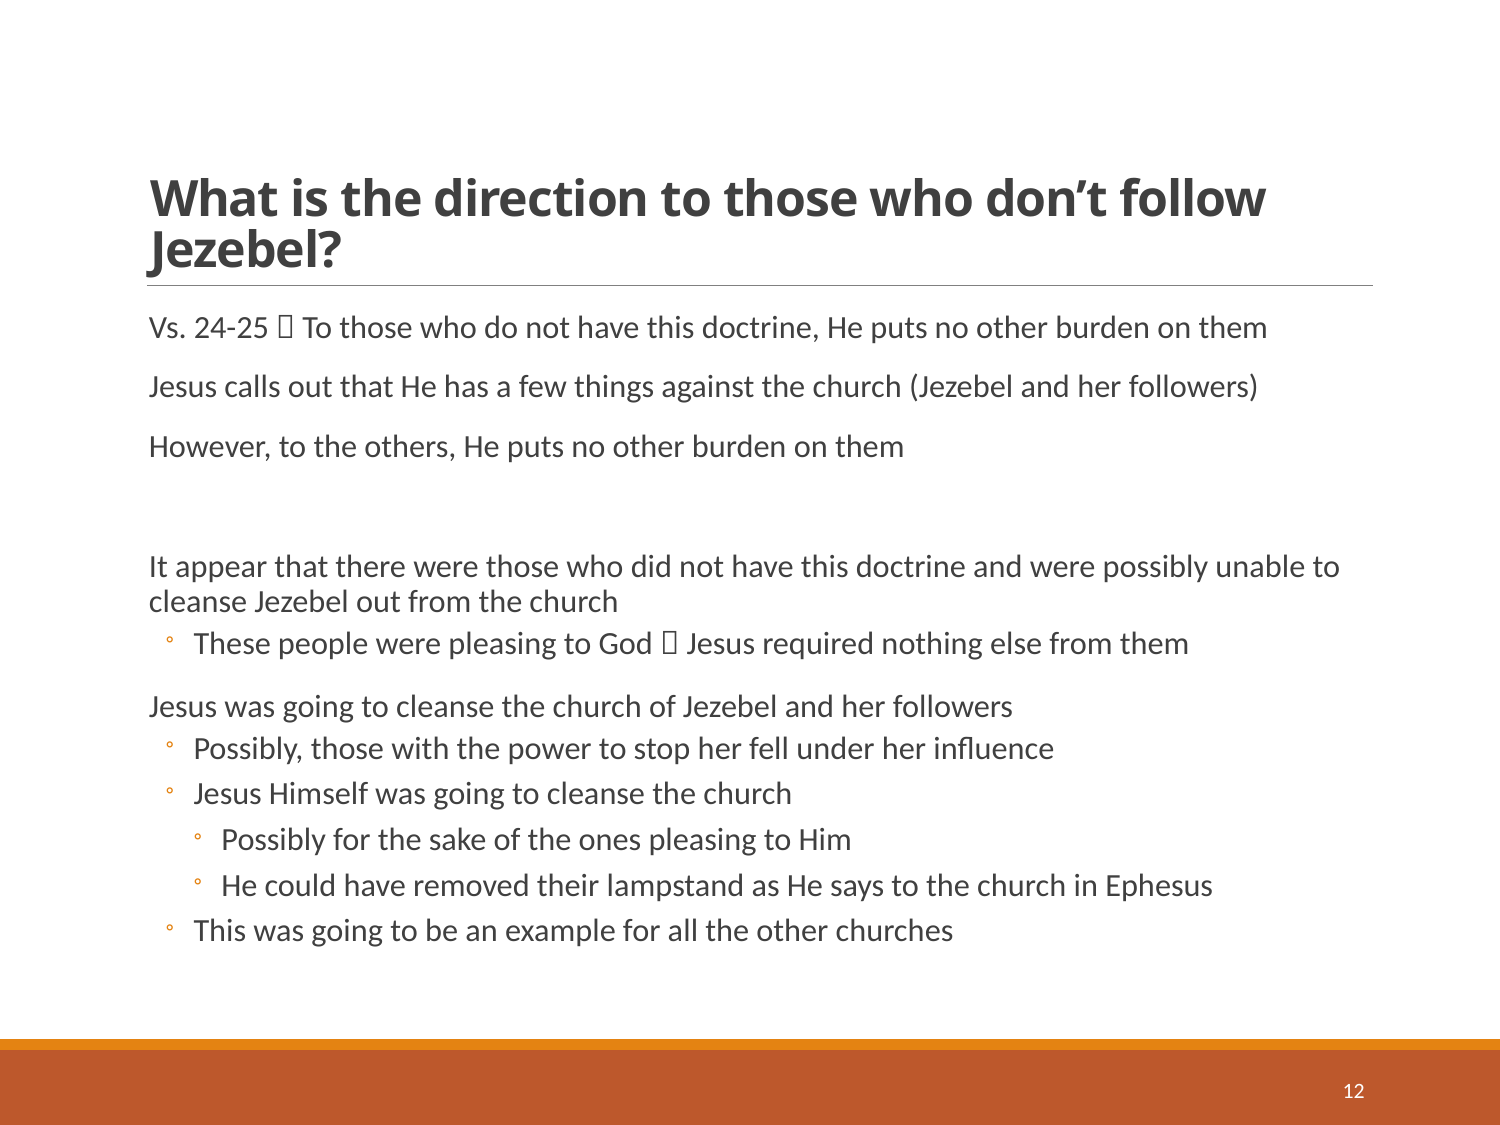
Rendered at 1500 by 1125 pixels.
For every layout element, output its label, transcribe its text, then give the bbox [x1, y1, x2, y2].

list Vs. 24-25  To those who do not have this doctrine, He puts no other burden on them Jesus calls out that He has a few things against the church (Jezebel and her followers) However, to the others, He puts no other burden on them It appear that there were those who did not have this doctrine and were possibly unable to cleanse Jezebel out from the church These people were pleasing to God  Jesus required nothing else from them Jesus was going to cleanse the church of Jezebel and her followers Possibly, those with the power to stop her fell under her influence Jesus Himself was going to cleanse the church Possibly for the sake of the ones pleasing to Him He could have removed their lampstand as He says to the church in Ephesus This was going to be an example for all the other churches [135, 302, 1373, 963]
slide_number 12 [1218, 1059, 1380, 1120]
title What is the direction to those who don’t follow Jezebel? [135, 47, 1373, 285]
